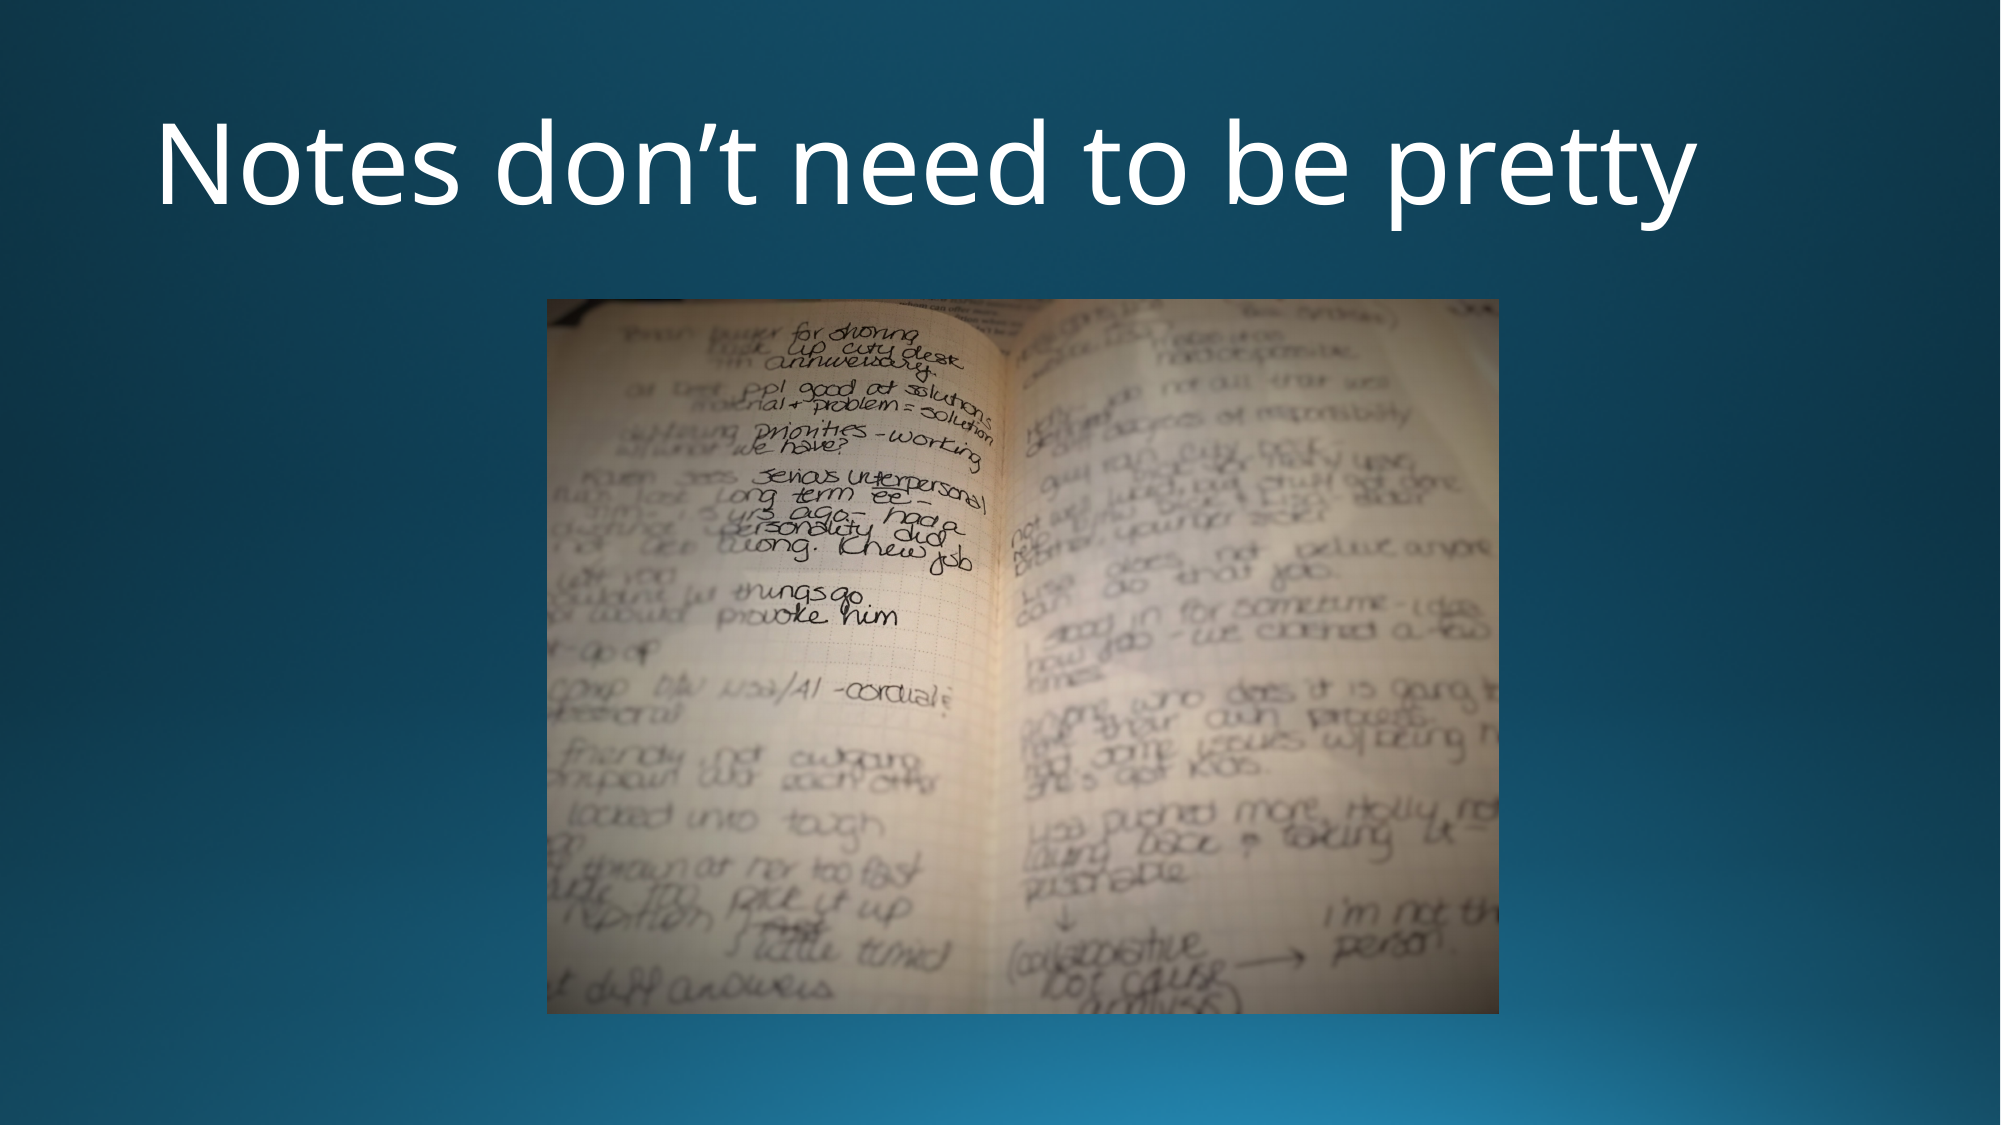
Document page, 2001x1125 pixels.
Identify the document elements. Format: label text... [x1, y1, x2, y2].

picture [0, 0, 2001, 1125]
title Notes don’t need to be pretty [137, 59, 1863, 278]
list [547, 299, 1499, 1014]
